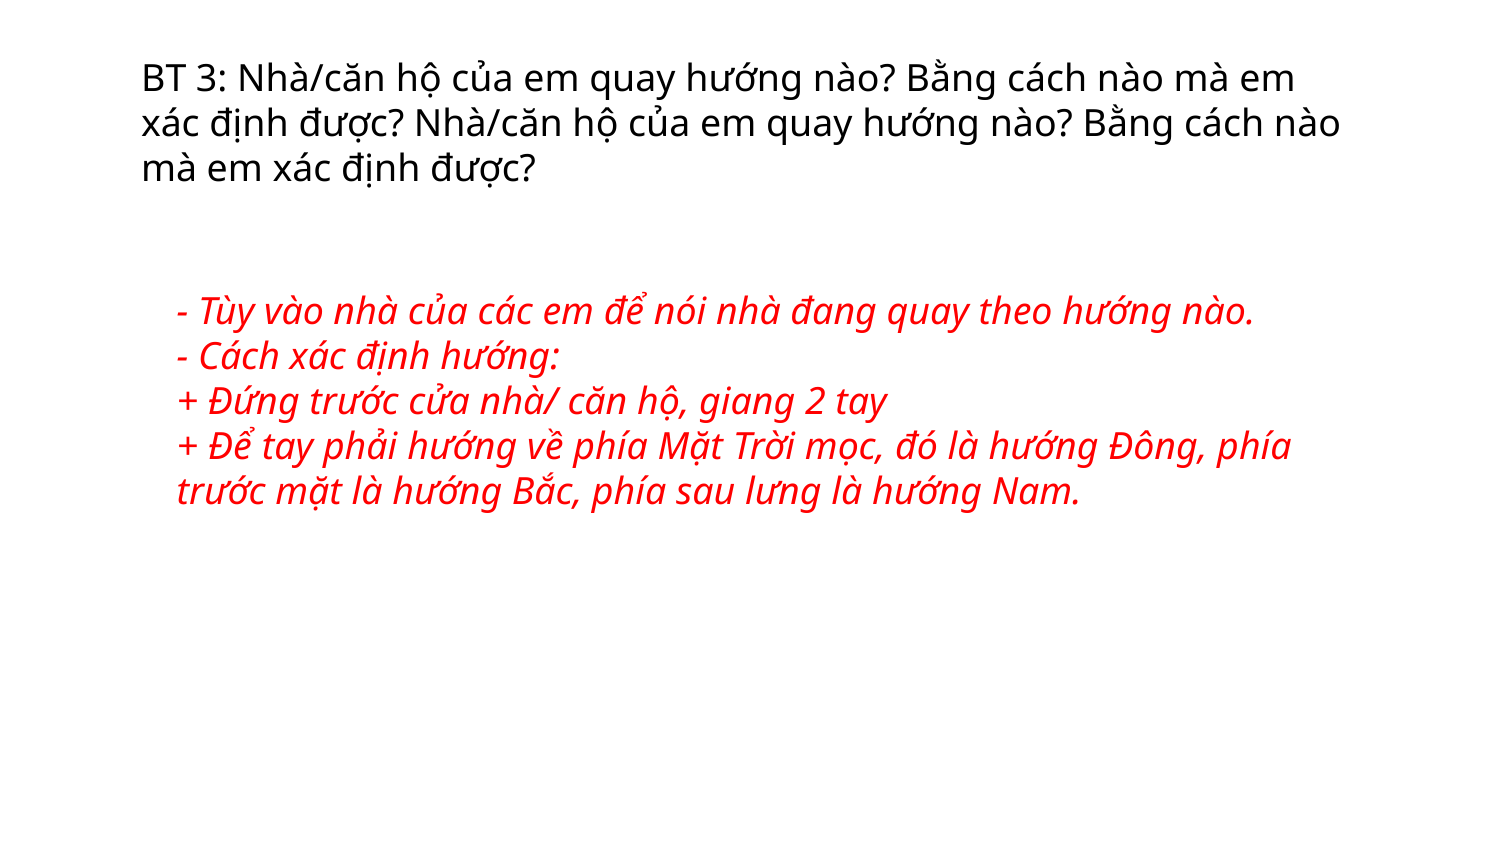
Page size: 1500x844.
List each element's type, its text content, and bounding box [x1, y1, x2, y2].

text_box - Tùy vào nhà của các em để nói nhà đang quay theo hướng nào. - Cách xác định hướng: + Đứng trước cửa nhà/ căn hộ, giang 2 tay + Để tay phải hướng về phía Mặt Trời mọc, đó là hướng Đông, phía trước mặt là hướng Bắc, phía sau lưng là hướng Nam. [161, 280, 1308, 520]
text_box BT 3: Nhà/căn hộ của em quay hướng nào? Bằng cách nào mà em xác định được? Nhà/căn hộ của em quay hướng nào? Bằng cách nào mà em xác định được? [126, 46, 1374, 197]
